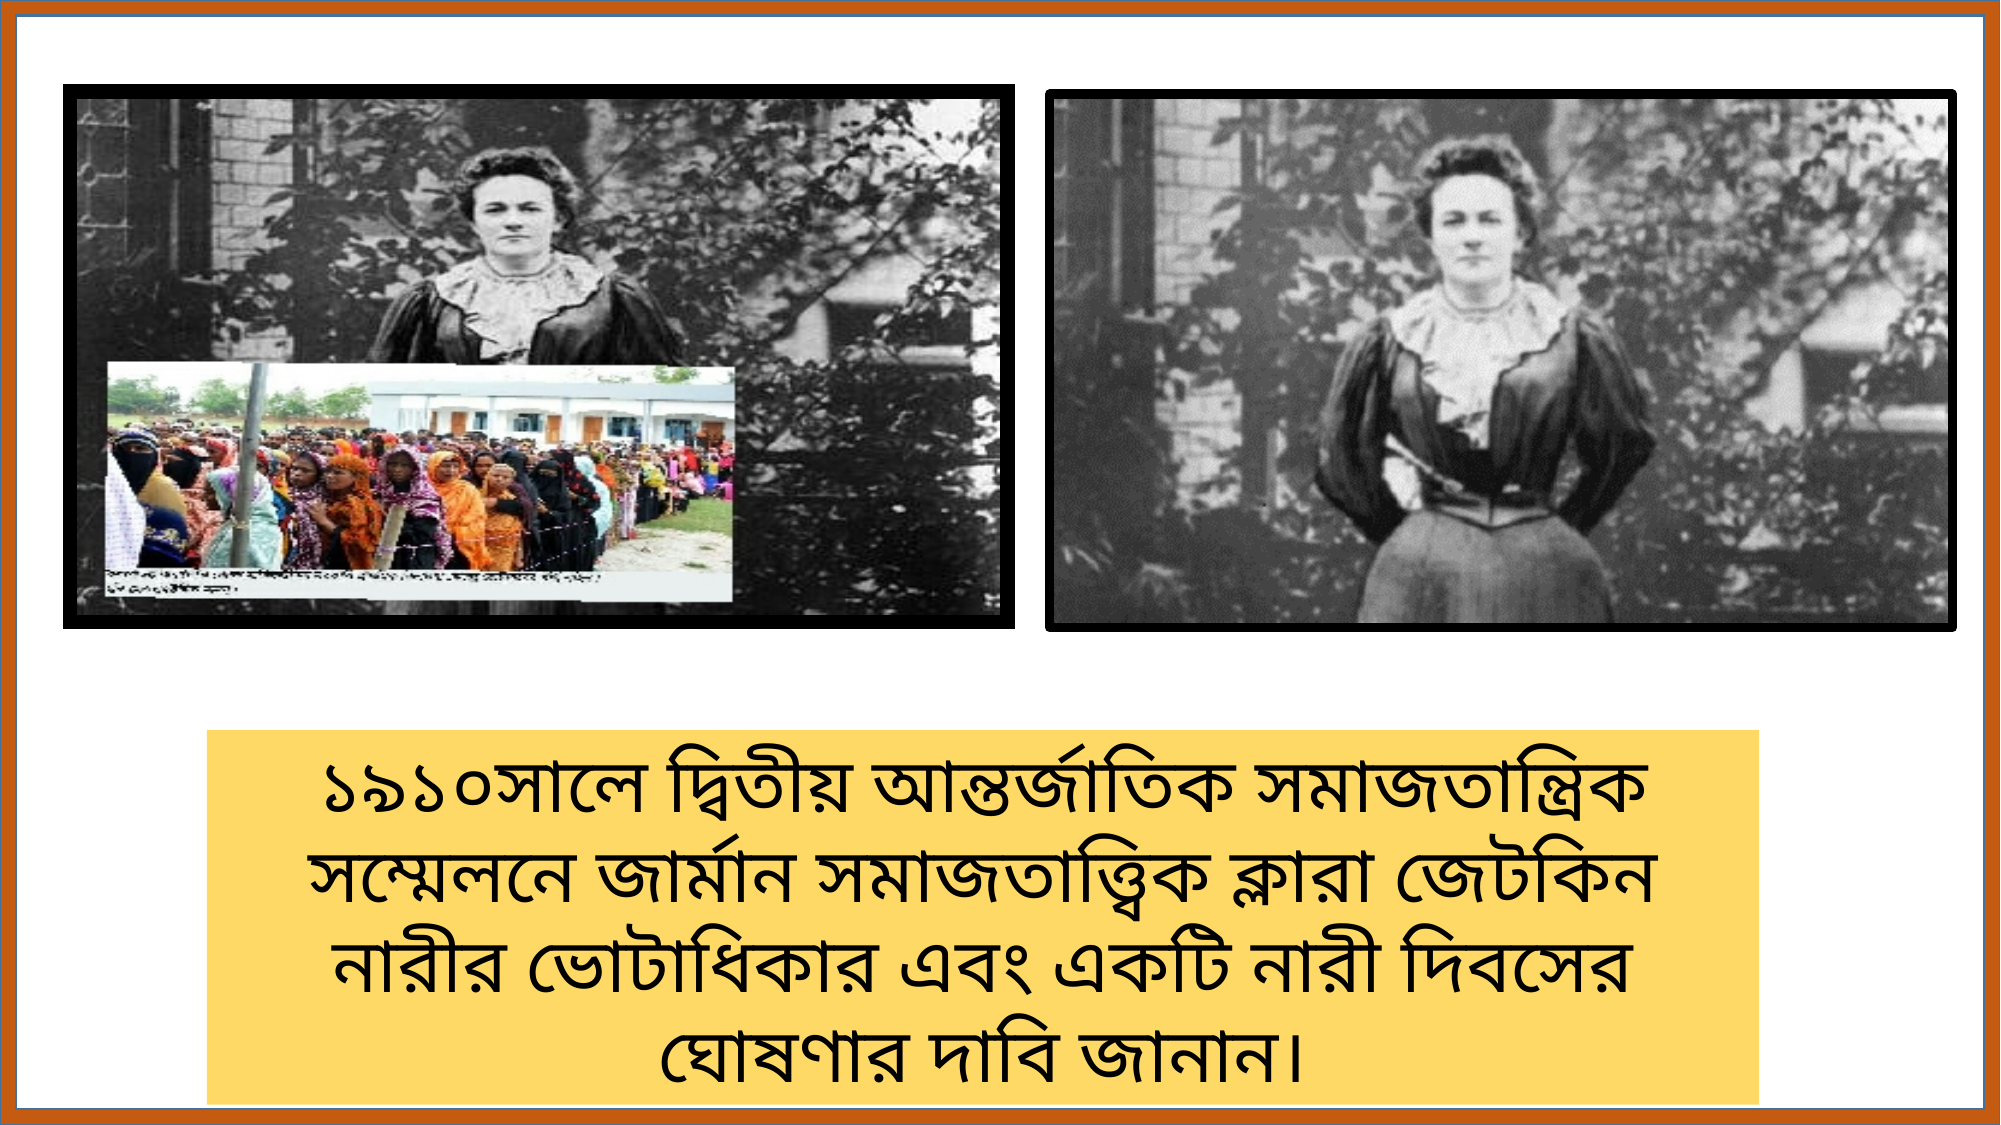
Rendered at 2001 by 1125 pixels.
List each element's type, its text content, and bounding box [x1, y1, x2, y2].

picture [77, 98, 1000, 615]
text_box [0, 0, 2000, 1125]
picture [1054, 98, 1948, 623]
text_box ১৯১০সালে দ্বিতীয় আন্তর্জাতিক সমাজতান্ত্রিক সম্মেলনে জার্মান সমাজতাত্ত্বিক ক্লারা জেটকিন নারীর ভোটাধিকার এবং একটি নারী দিবসের ঘোষণার দাবি জানান। [206, 729, 1760, 1105]
